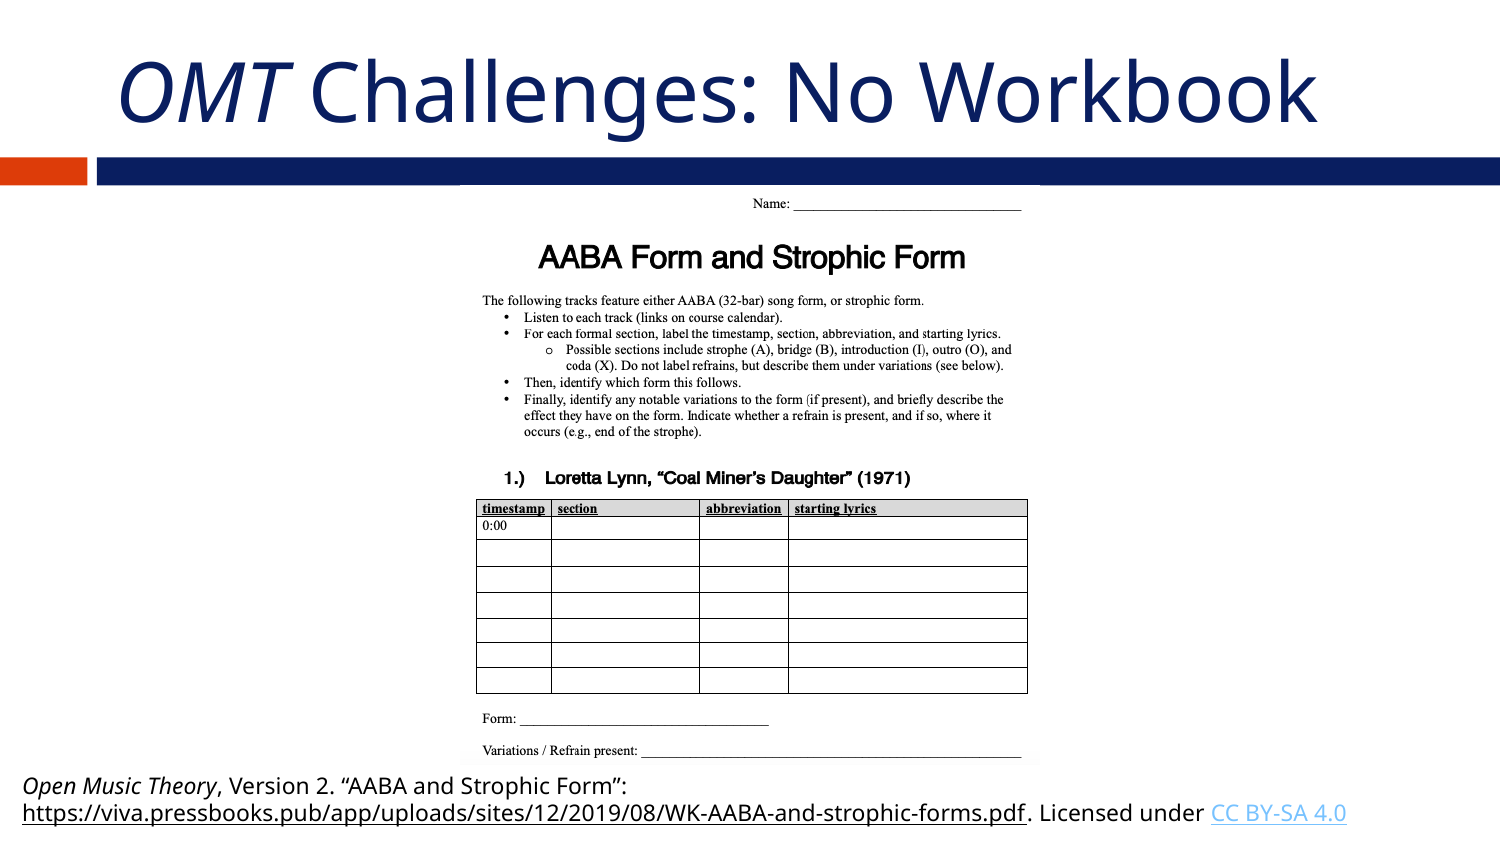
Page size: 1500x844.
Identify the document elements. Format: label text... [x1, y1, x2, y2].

picture [460, 185, 1040, 765]
text_box Open Music Theory, Version 2. “AABA and Strophic Form”: https://viva.pressbooks.pub/app/uploads/sites/12/2019/08/WK-AABA-and-strophic-forms.pdf. Licensed under CC BY-SA 4.0 [7, 764, 1438, 838]
title OMT Challenges: No Workbook [100, 28, 1438, 150]
